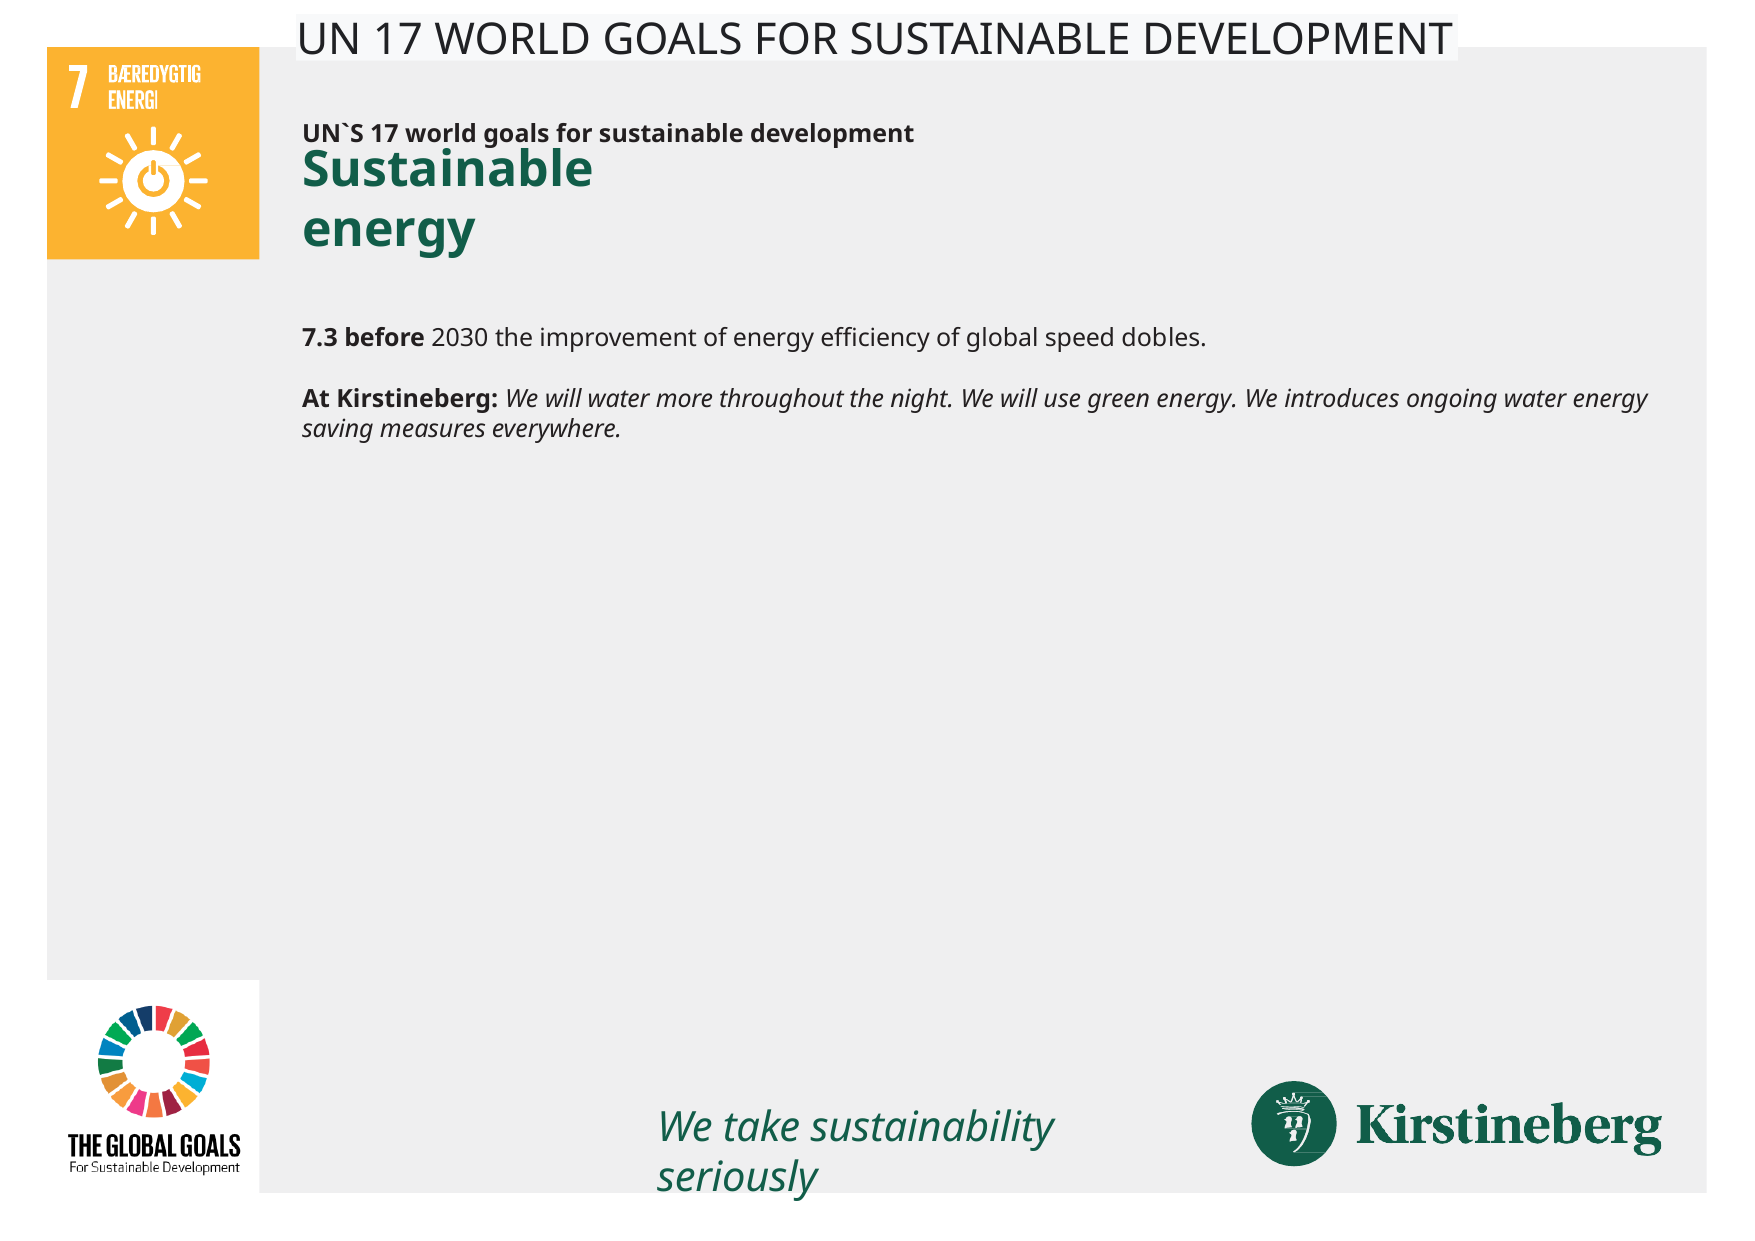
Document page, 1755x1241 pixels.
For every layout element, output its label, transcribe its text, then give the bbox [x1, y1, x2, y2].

text_box [69, 65, 88, 108]
text_box UN`S 17 world goals for sustainable development [300, 115, 921, 148]
text_box [105, 197, 124, 210]
text_box [150, 216, 156, 235]
text_box [183, 152, 202, 165]
text_box [108, 65, 118, 83]
text_box [189, 178, 208, 184]
title Sustainable energy [300, 134, 714, 318]
text_box [124, 211, 138, 229]
text_box [183, 197, 202, 210]
text_box [122, 150, 185, 213]
text_box [171, 133, 182, 151]
text_box [124, 133, 138, 151]
text_box [150, 126, 156, 146]
picture [1356, 1102, 1662, 1156]
text_box [132, 65, 141, 83]
text_box [108, 90, 158, 109]
picture [47, 980, 260, 1193]
text_box [159, 65, 169, 83]
text_box [150, 65, 159, 83]
text_box [191, 64, 201, 83]
text_box [47, 47, 260, 260]
text_box UN 17 WORLD GOALS FOR SUSTAINABLE DEVELOPMENT [296, 14, 1458, 61]
text_box [169, 64, 178, 83]
text_box [169, 211, 182, 229]
text_box [141, 65, 149, 83]
text_box 7.3 before 2030 the improvement of energy efficiency of global speed dobles. At Kirstineberg: We will water more throughout the night. We will use green energy. We introduces ongoing water energy saving measures everywhere. [300, 318, 1655, 442]
text_box [105, 152, 124, 165]
text_box We take sustainability seriously [654, 1097, 1218, 1200]
text_box [117, 65, 132, 83]
text_box [99, 178, 118, 184]
